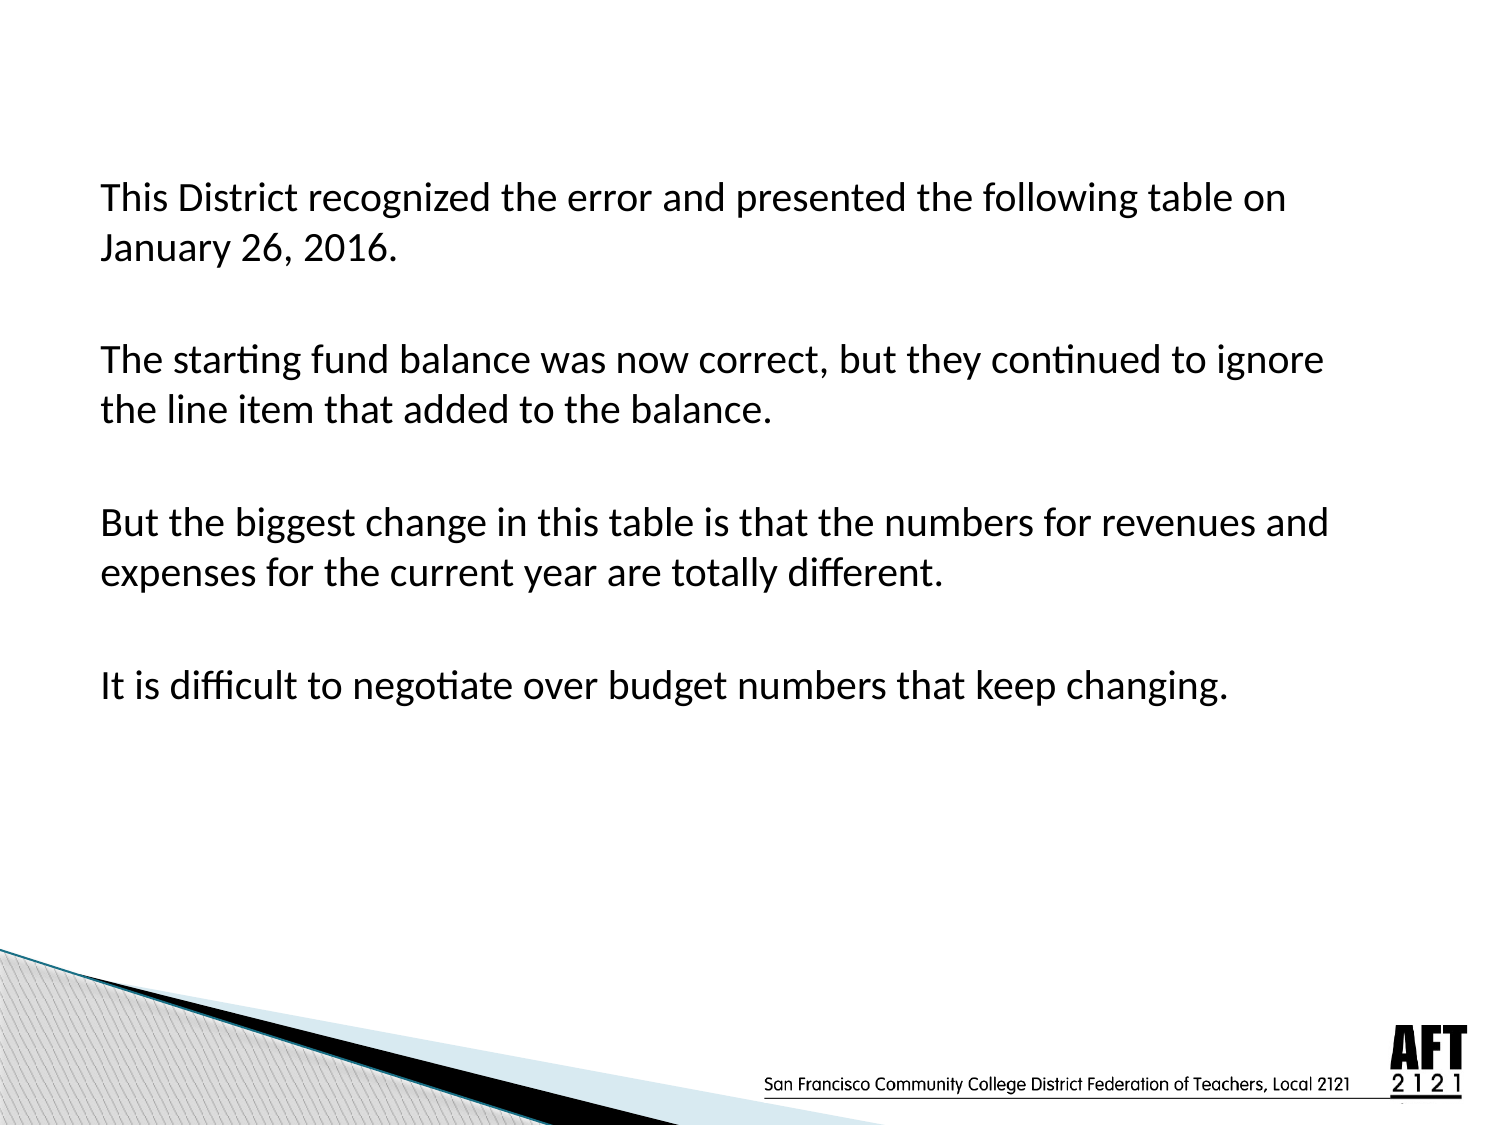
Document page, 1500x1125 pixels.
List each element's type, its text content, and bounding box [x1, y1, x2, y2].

list This District recognized the error and presented the following table on January 26, 2016. The starting fund balance was now correct, but they continued to ignore the line item that added to the balance. But the biggest change in this table is that the numbers for revenues and expenses for the current year are totally different. It is difficult to negotiate over budget numbers that keep changing. [85, 59, 1389, 963]
picture [764, 1066, 1391, 1103]
title [243, 174, 1257, 207]
